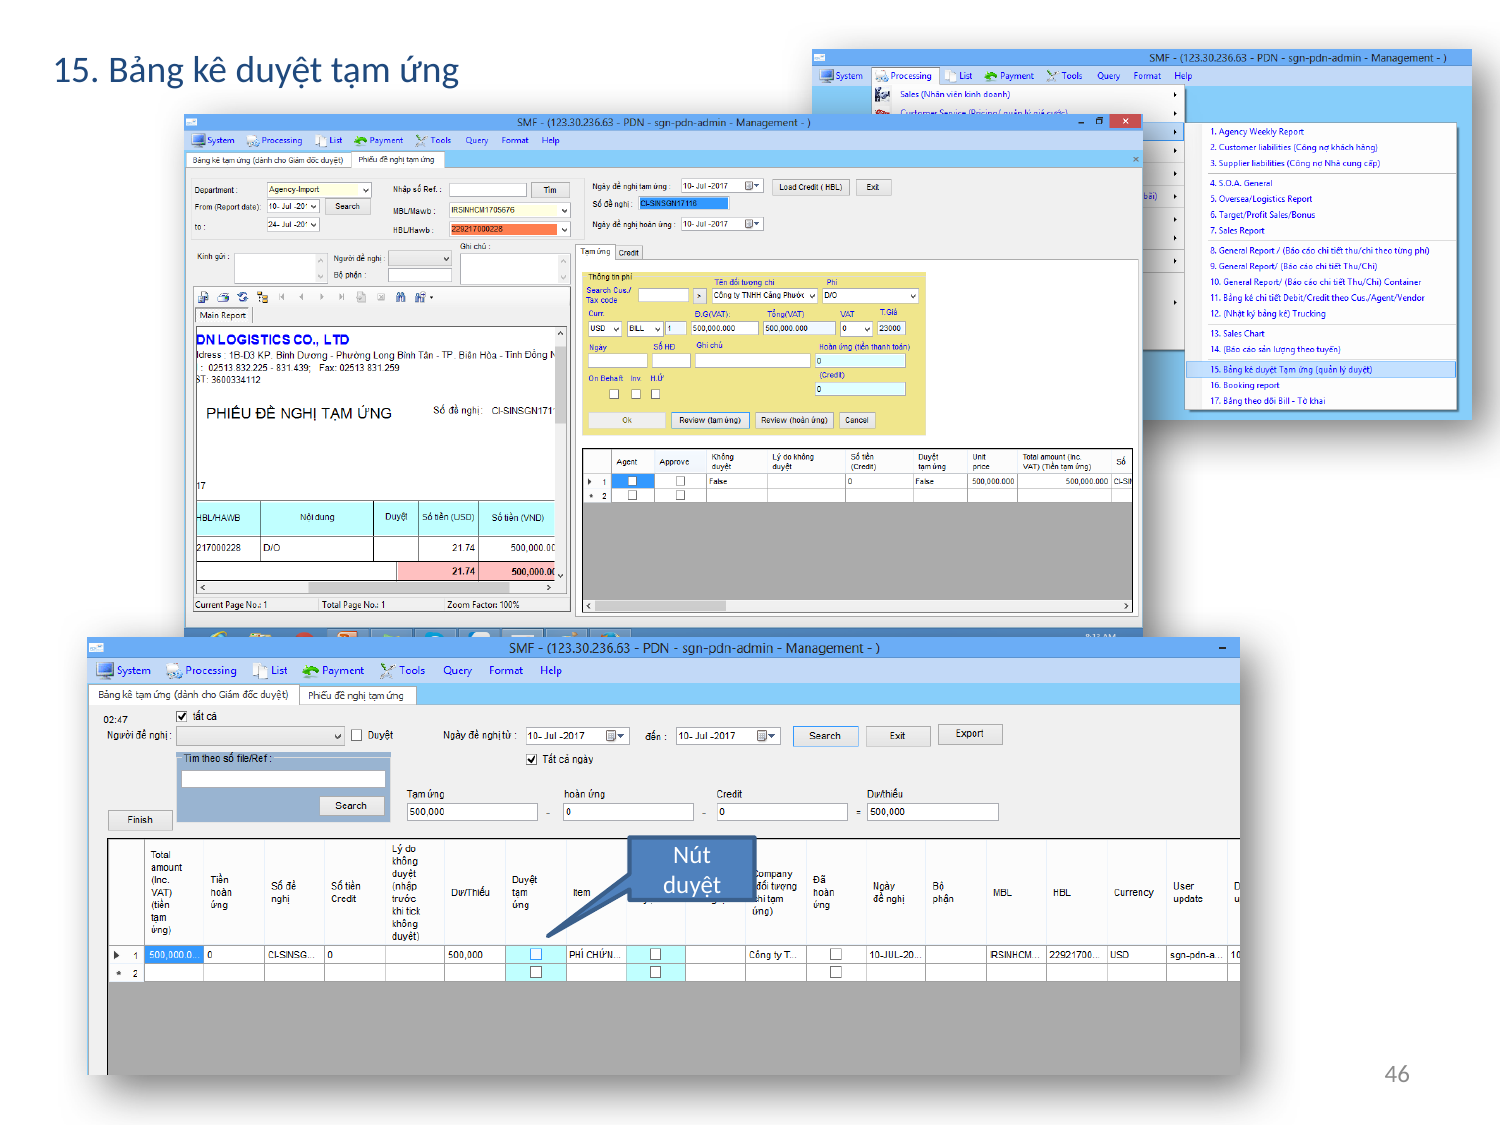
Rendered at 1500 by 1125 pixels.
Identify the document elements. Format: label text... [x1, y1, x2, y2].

text_box 15. Bảng kê duyệt tạm ứng [37, 37, 478, 98]
slide_number 46 [1275, 1042, 1425, 1103]
picture [87, 49, 1473, 1075]
